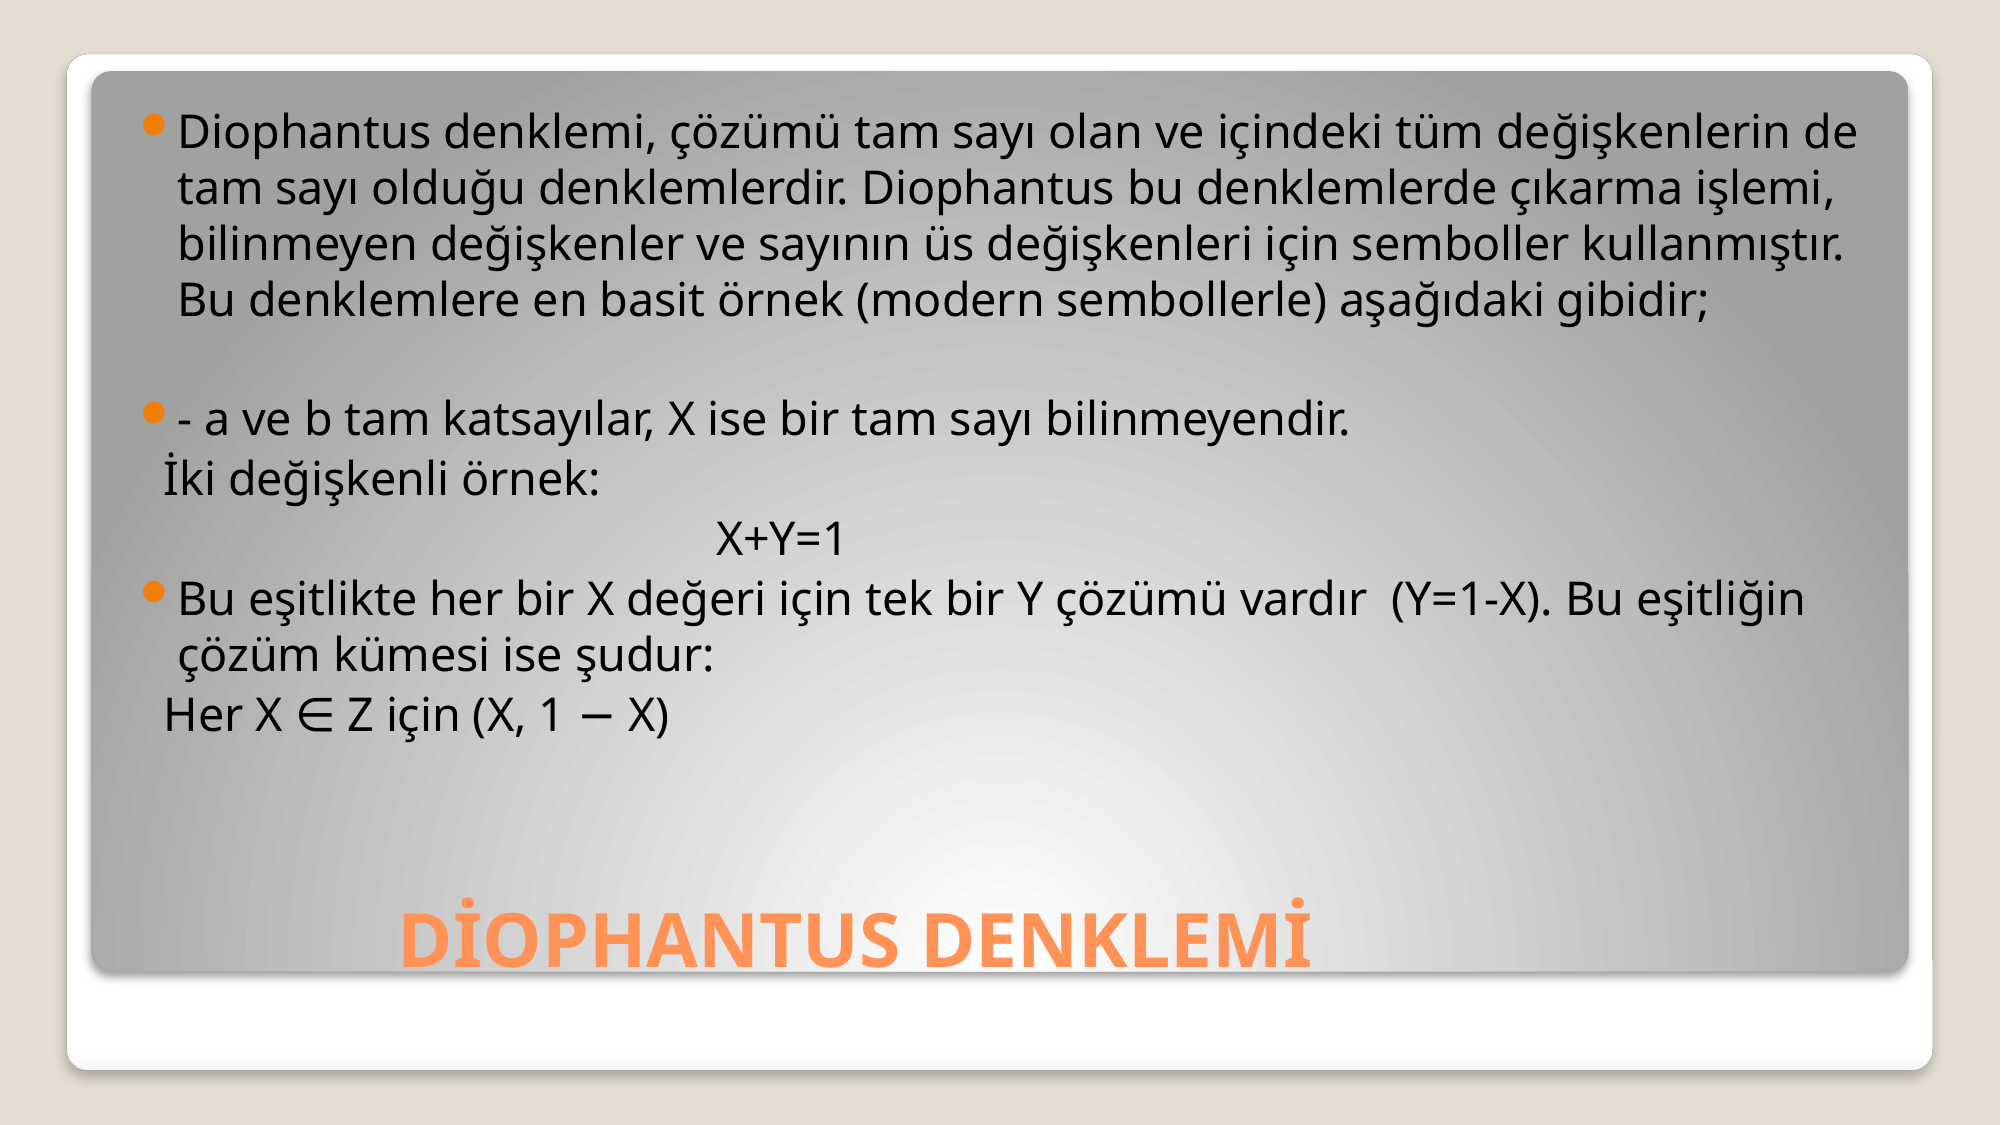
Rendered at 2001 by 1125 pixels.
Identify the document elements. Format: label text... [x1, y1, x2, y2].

title DİOPHANTUS DENKLEMİ [110, 817, 1900, 990]
